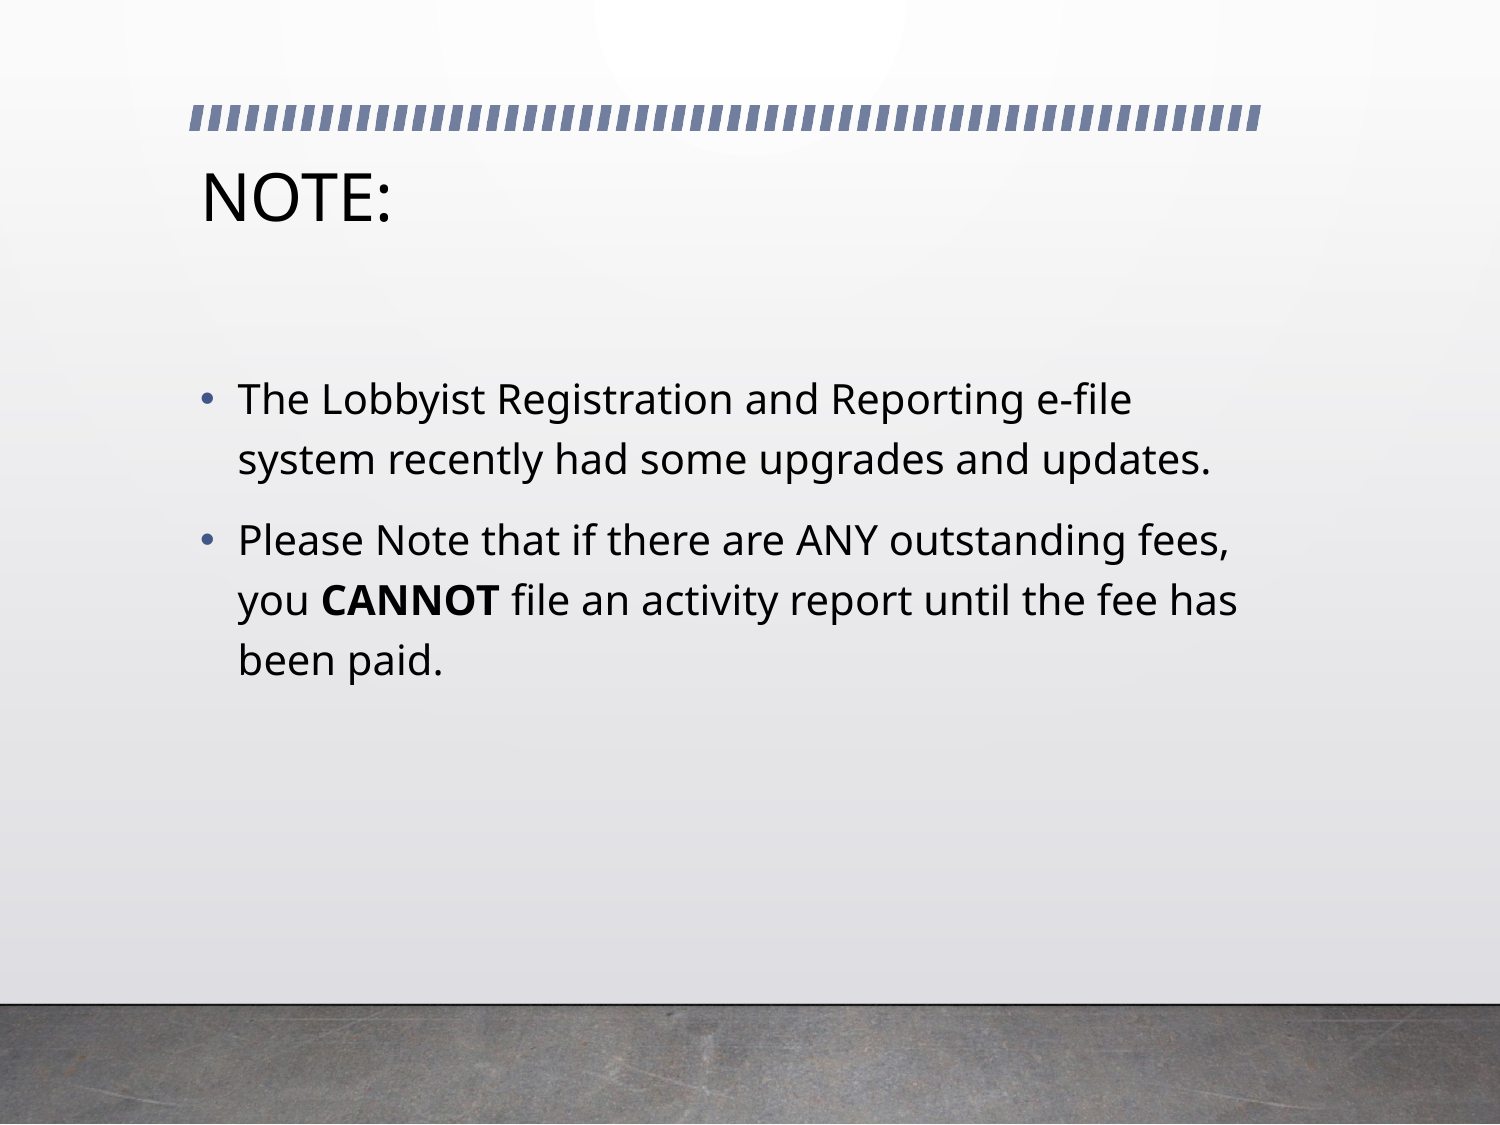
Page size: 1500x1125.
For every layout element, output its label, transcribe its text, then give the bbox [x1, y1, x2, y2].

list The Lobbyist Registration and Reporting e-file system recently had some upgrades and updates. Please Note that if there are ANY outstanding fees, you CANNOT file an activity report until the fee has been paid. [185, 355, 1264, 895]
picture [0, 1004, 1500, 1124]
title NOTE: [185, 156, 1264, 329]
